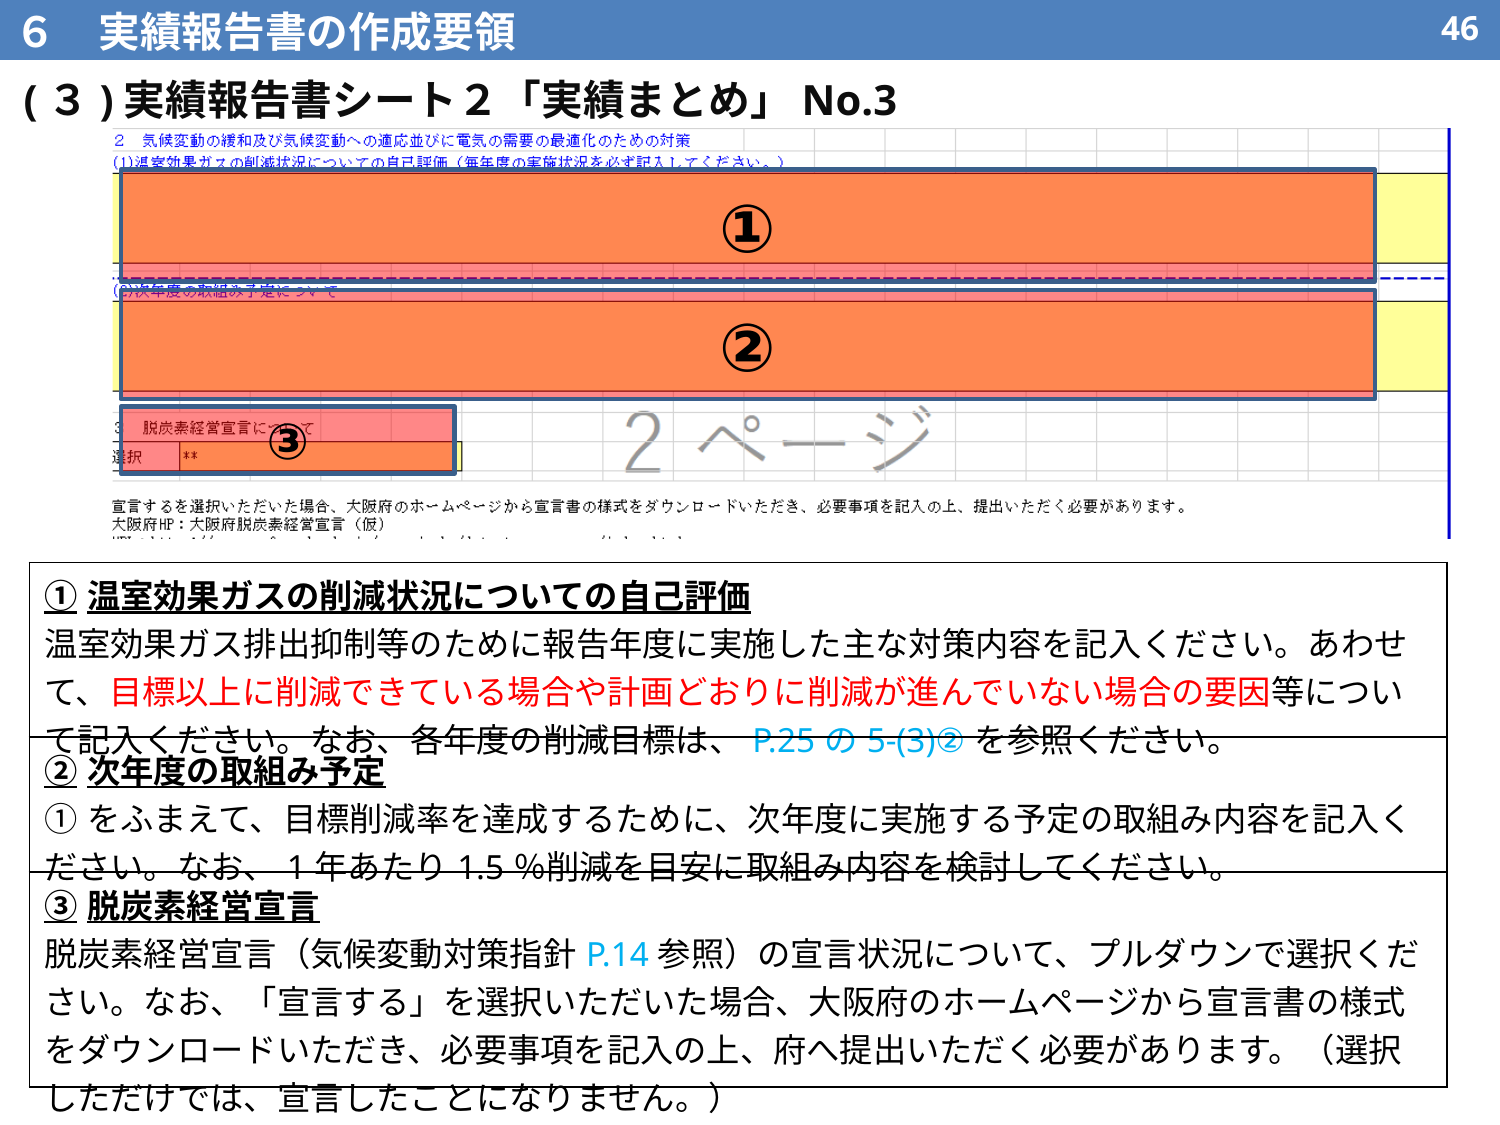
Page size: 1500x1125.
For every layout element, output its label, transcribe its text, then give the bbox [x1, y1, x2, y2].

picture [112, 128, 1452, 540]
text_box (３)実績報告書シート２「実績まとめ」No.3 [0, 66, 1483, 132]
slide_number 45 [1319, 3, 1495, 57]
text_box ６ 実績報告書の作成要領 [0, 0, 1412, 56]
table_cell ③脱炭素経営宣言 脱炭素経営宣言（気候変動対策指針P.14参照）の宣言状況について、プルダウンで選択ください。なお、「宣言する」を選択いただいた場合、大阪府のホームページから宣言書の様式をダウンロードいただき、必要事項を記入の上、府へ提出いただく必要があります。（選択しただけでは、宣言したことになりません。） [30, 873, 1446, 1086]
table_header ①温室効果ガスの削減状況についての自己評価 温室効果ガス排出抑制等のために報告年度に実施した主な対策内容を記入ください。あわせて、目標以上に削減できている場合や計画どおりに削減が進んでいない場合の要因等について記入ください。なお、各年度の削減目標は、P.25の5-(3)②を参照ください。 [30, 563, 1446, 736]
table_cell ②次年度の取組み予定 ①をふまえて、目標削減率を達成するために、次年度に実施する予定の取組み内容を記入ください。なお、1年あたり1.5％削減を目安に取組み内容を検討してください。 [30, 738, 1446, 871]
